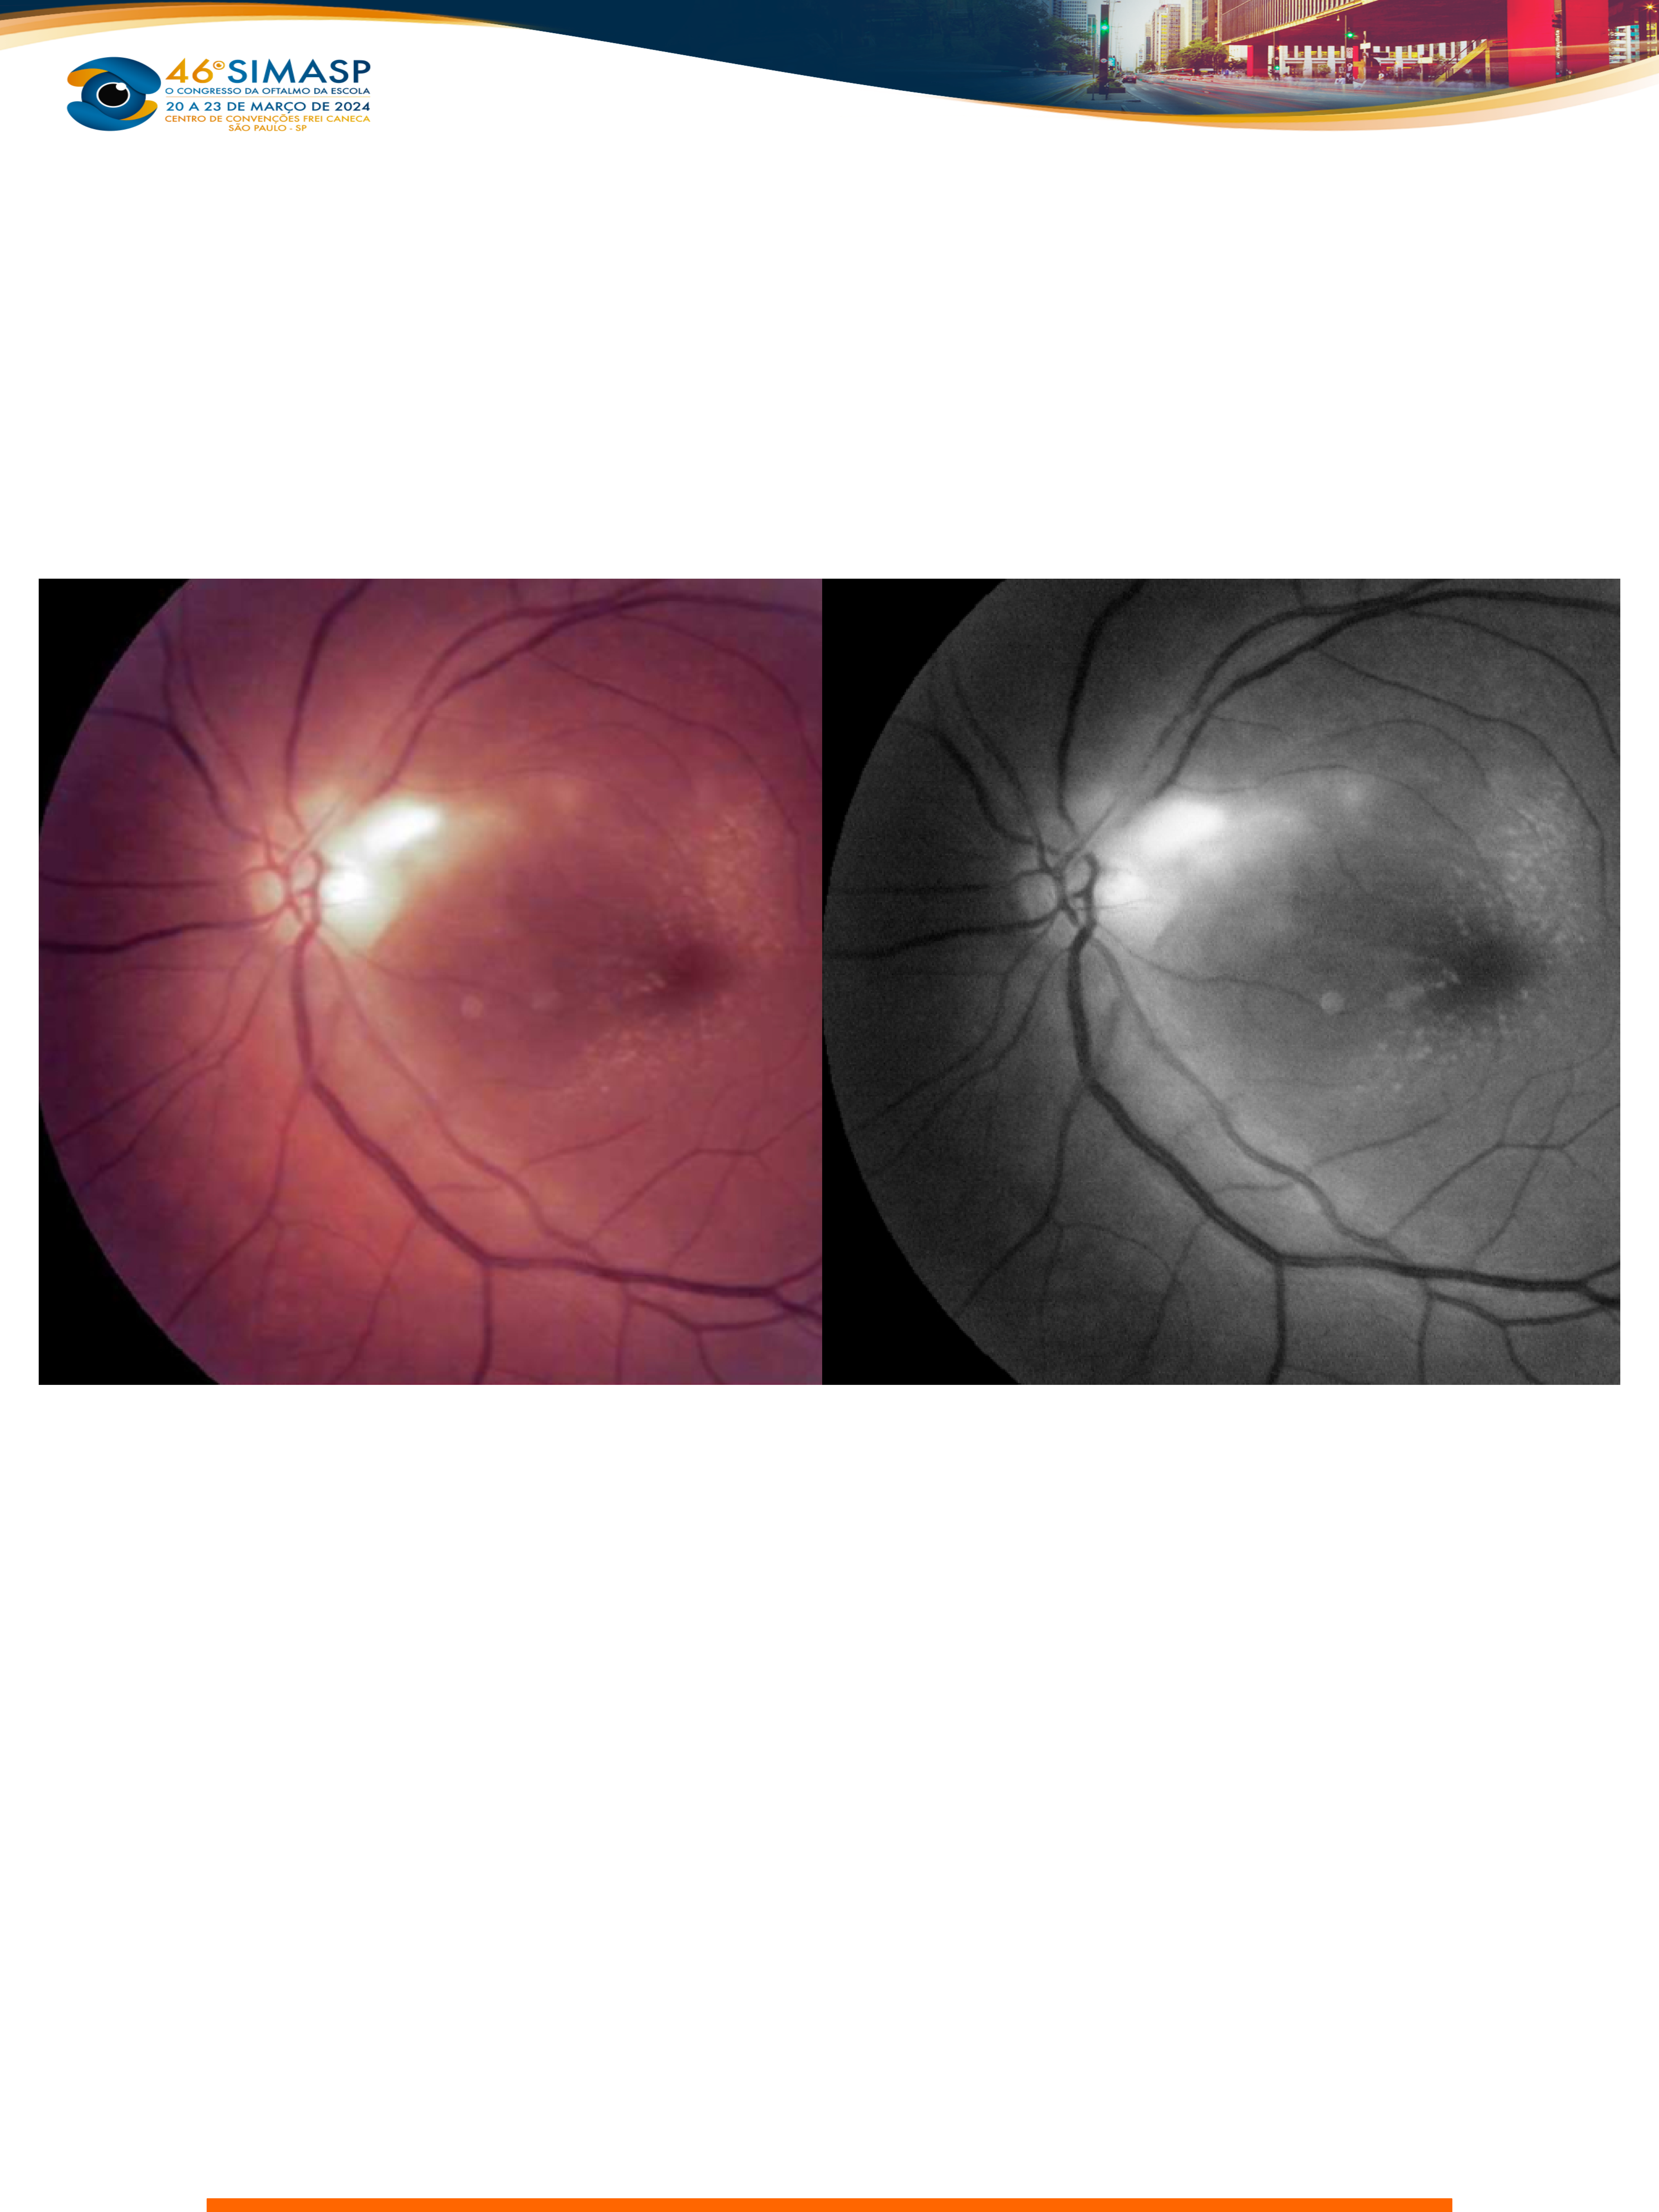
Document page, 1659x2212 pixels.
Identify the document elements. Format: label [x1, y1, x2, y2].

picture [38, 578, 1621, 1385]
text_box [207, 2198, 1452, 2212]
picture [0, 0, 1659, 159]
